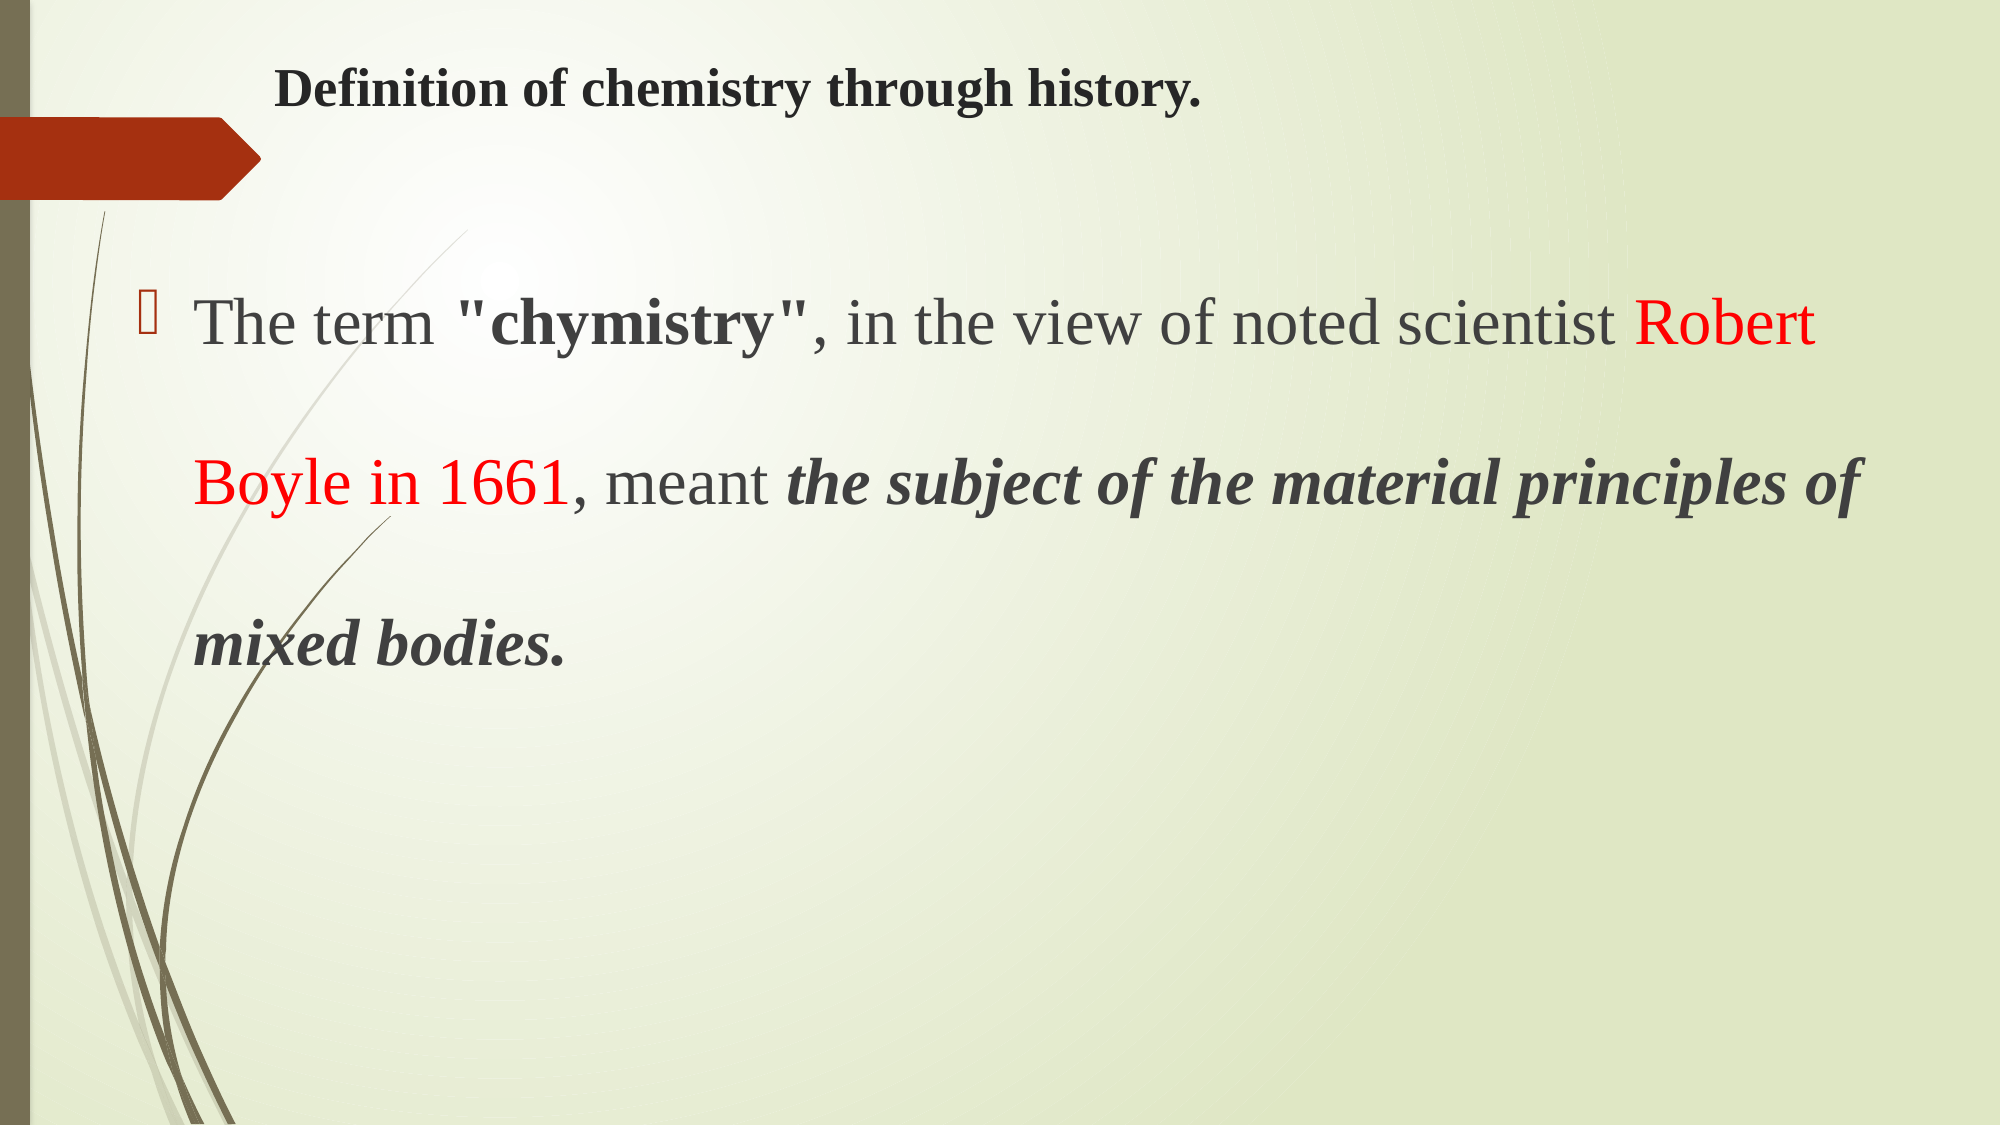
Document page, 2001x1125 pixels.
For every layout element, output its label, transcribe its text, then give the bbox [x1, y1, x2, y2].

list The term "chymistry", in the view of noted scientist Robert Boyle in 1661, meant the subject of the material principles of mixed bodies. [121, 190, 1888, 970]
title Definition of chemistry through history. [259, 44, 1907, 191]
